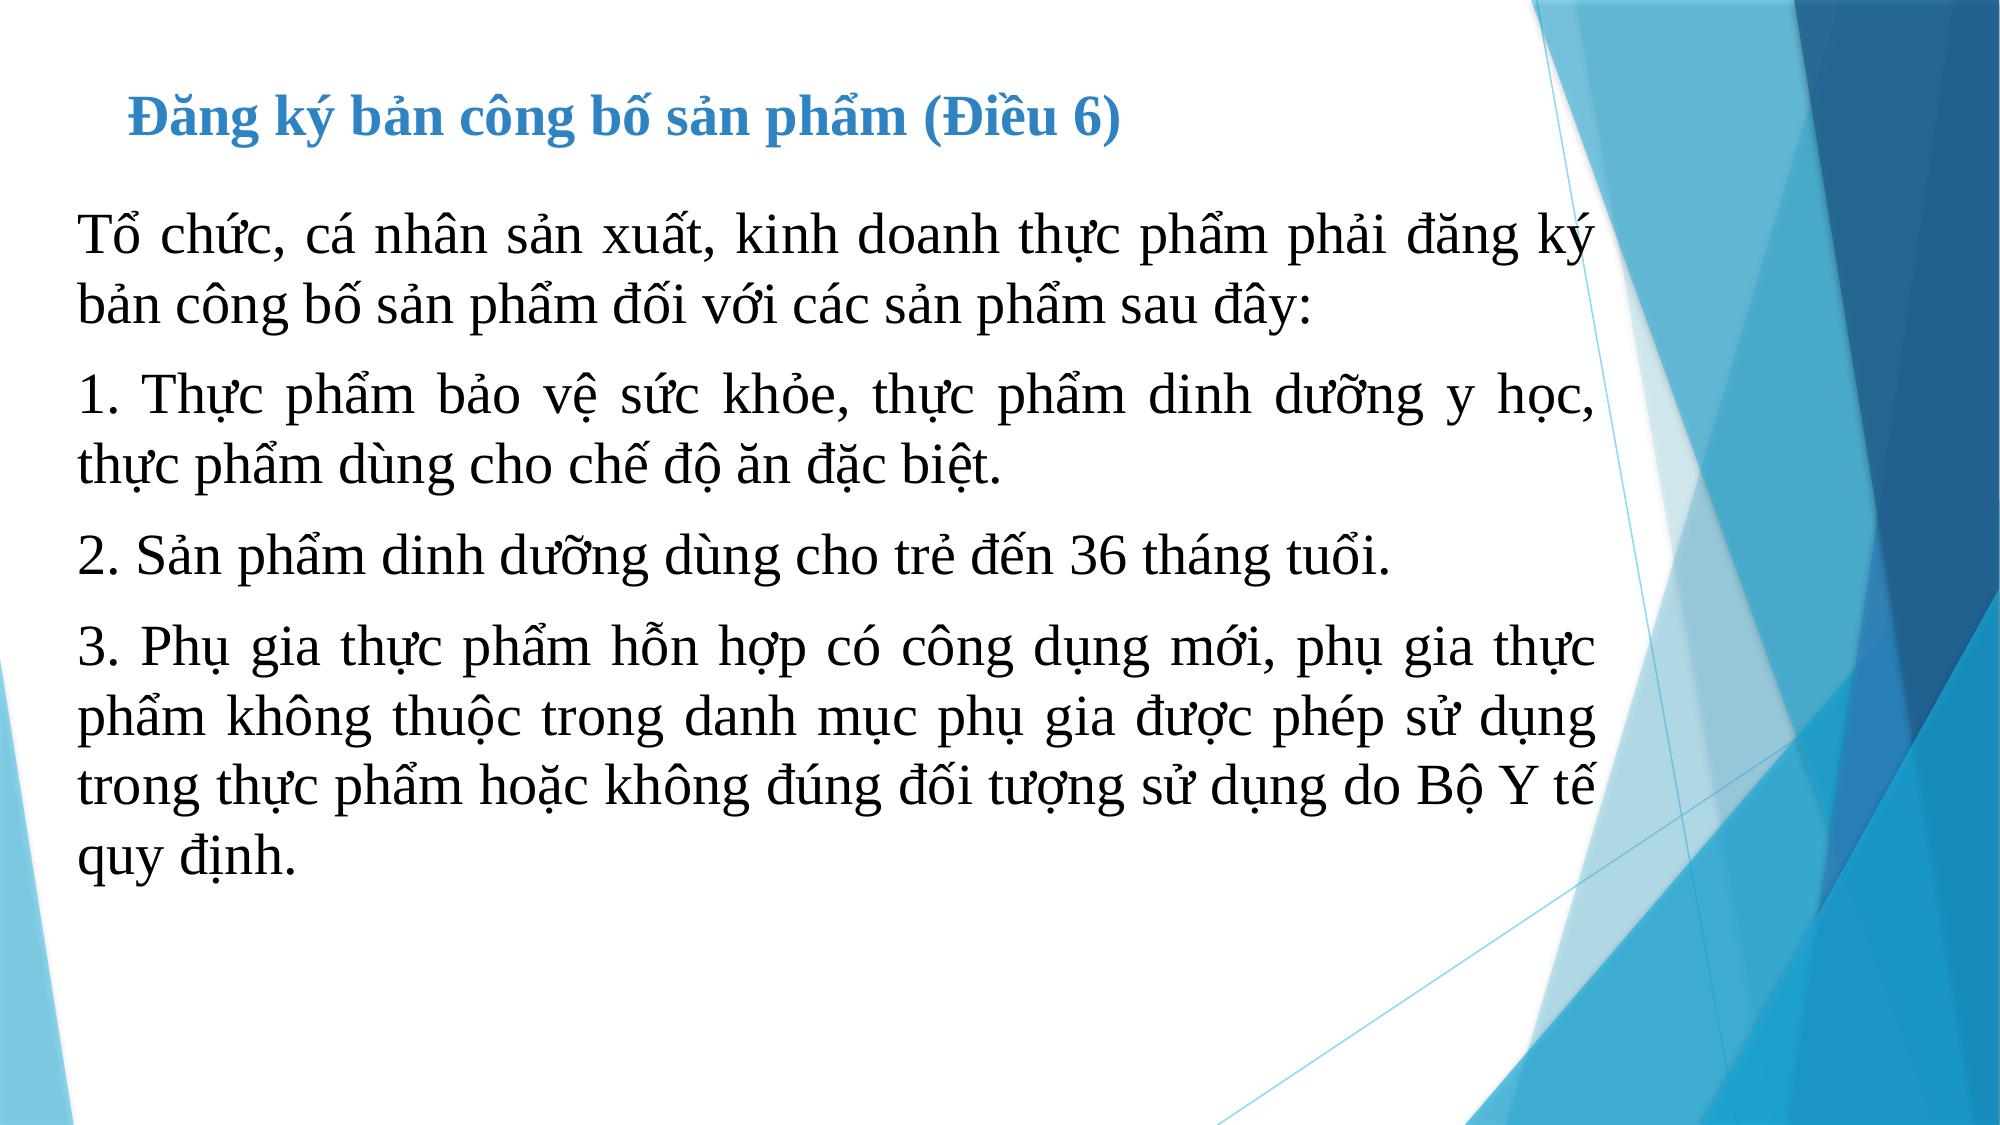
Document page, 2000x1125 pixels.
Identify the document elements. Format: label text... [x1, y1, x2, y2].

text_box Đăng ký bản công bố sản phẩm (Điều 6) [112, 37, 1650, 188]
list Tổ chức, cá nhân sản xuất, kinh doanh thực phẩm phải đăng ký bản công bố sản phẩm đối với các sản phẩm sau đây: 1. Thực phẩm bảo vệ sức khỏe, thực phẩm dinh dưỡng y học, thực phẩm dùng cho chế độ ăn đặc biệt. 2. Sản phẩm dinh dưỡng dùng cho trẻ đến 36 tháng tuổi. 3. Phụ gia thực phẩm hỗn hợp có công dụng mới, phụ gia thực phẩm không thuộc trong danh mục phụ gia được phép sử dụng trong thực phẩm hoặc không đúng đối tượng sử dụng do Bộ Y tế quy định. [61, 187, 1613, 1088]
